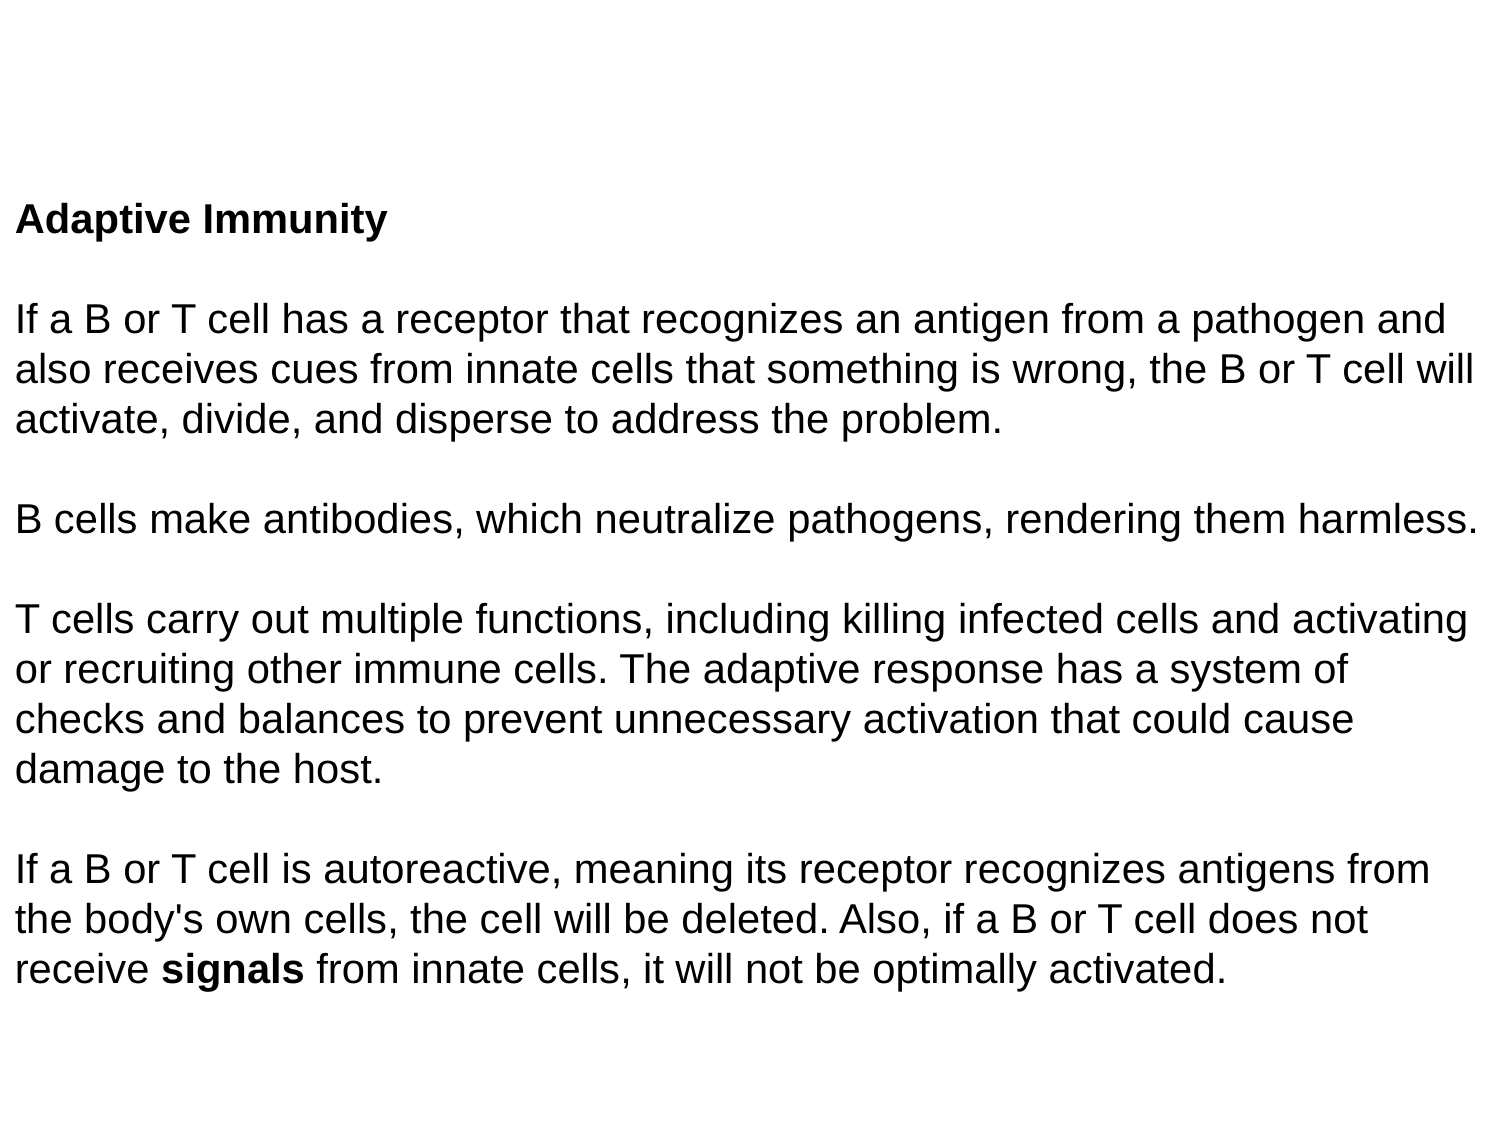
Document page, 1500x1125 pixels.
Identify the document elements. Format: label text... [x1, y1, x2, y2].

text_box Adaptive Immunity If a B or T cell has a receptor that recognizes an antigen from a pathogen and also receives cues from innate cells that something is wrong, the B or T cell will activate, divide, and disperse to address the problem. B cells make antibodies, which neutralize pathogens, rendering them harmless. T cells carry out multiple functions, including killing infected cells and activating or recruiting other immune cells. The adaptive response has a system of checks and balances to prevent unnecessary activation that could cause damage to the host. If a B or T cell is autoreactive, meaning its receptor recognizes antigens from the body's own cells, the cell will be deleted. Also, if a B or T cell does not receive signals from innate cells, it will not be optimally activated. [0, 184, 1500, 1000]
